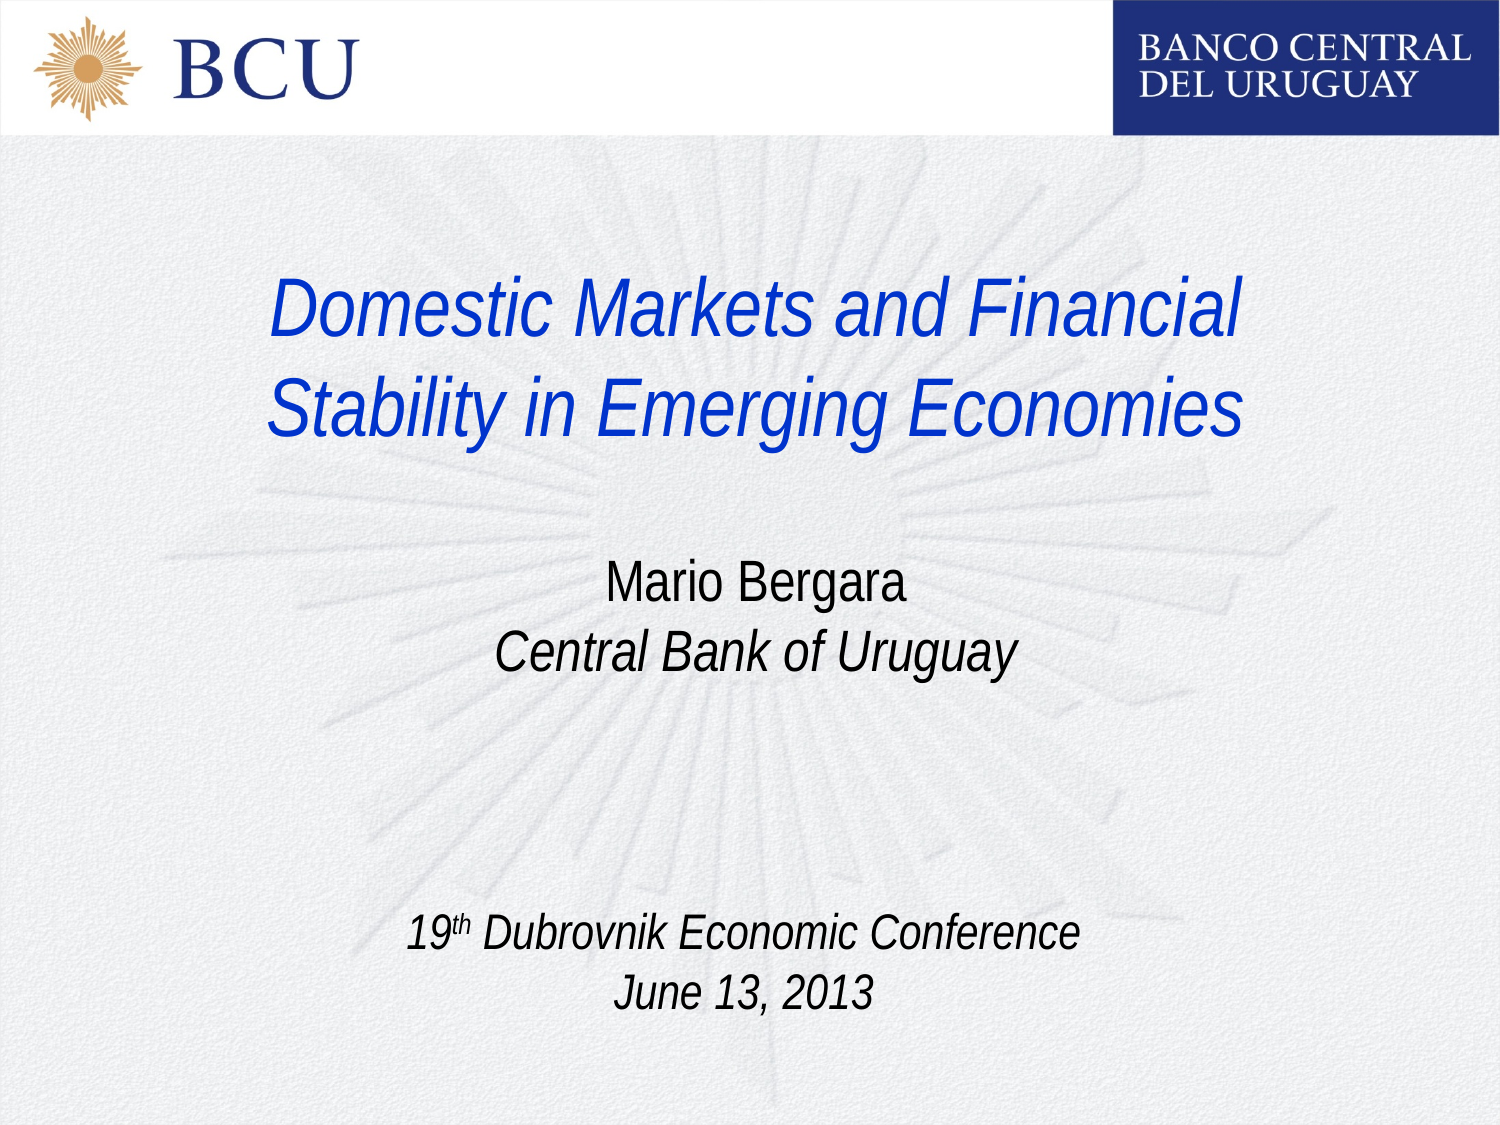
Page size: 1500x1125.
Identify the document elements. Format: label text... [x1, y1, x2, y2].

picture [0, 0, 1500, 1125]
text_box 19th Dubrovnik Economic Conference June 13, 2013 [112, 892, 1376, 1027]
text_box Domestic Markets and Financial Stability in Emerging Economies Mario Bergara Central Bank of Uruguay [174, 253, 1338, 684]
